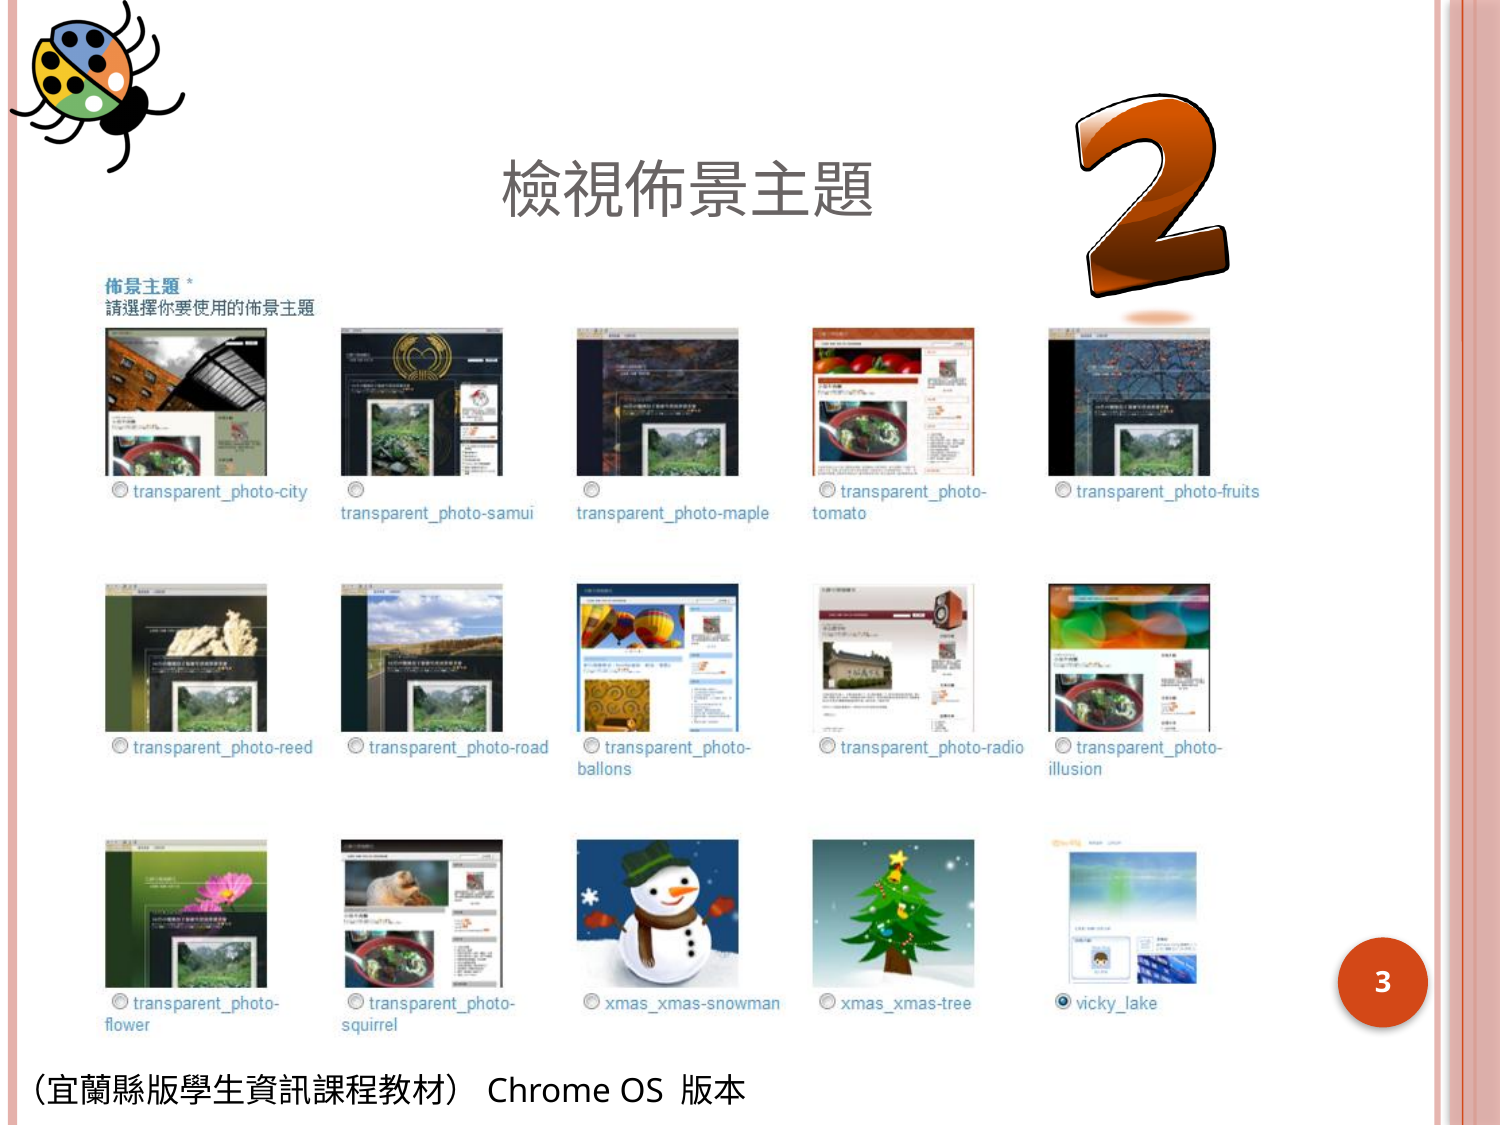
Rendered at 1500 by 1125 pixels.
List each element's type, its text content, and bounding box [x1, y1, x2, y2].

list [96, 261, 1279, 1063]
picture [0, 0, 169, 176]
picture [1075, 92, 1230, 330]
slide_number 3 [1333, 940, 1434, 1027]
title 檢視佈景主題 [75, 45, 1300, 233]
